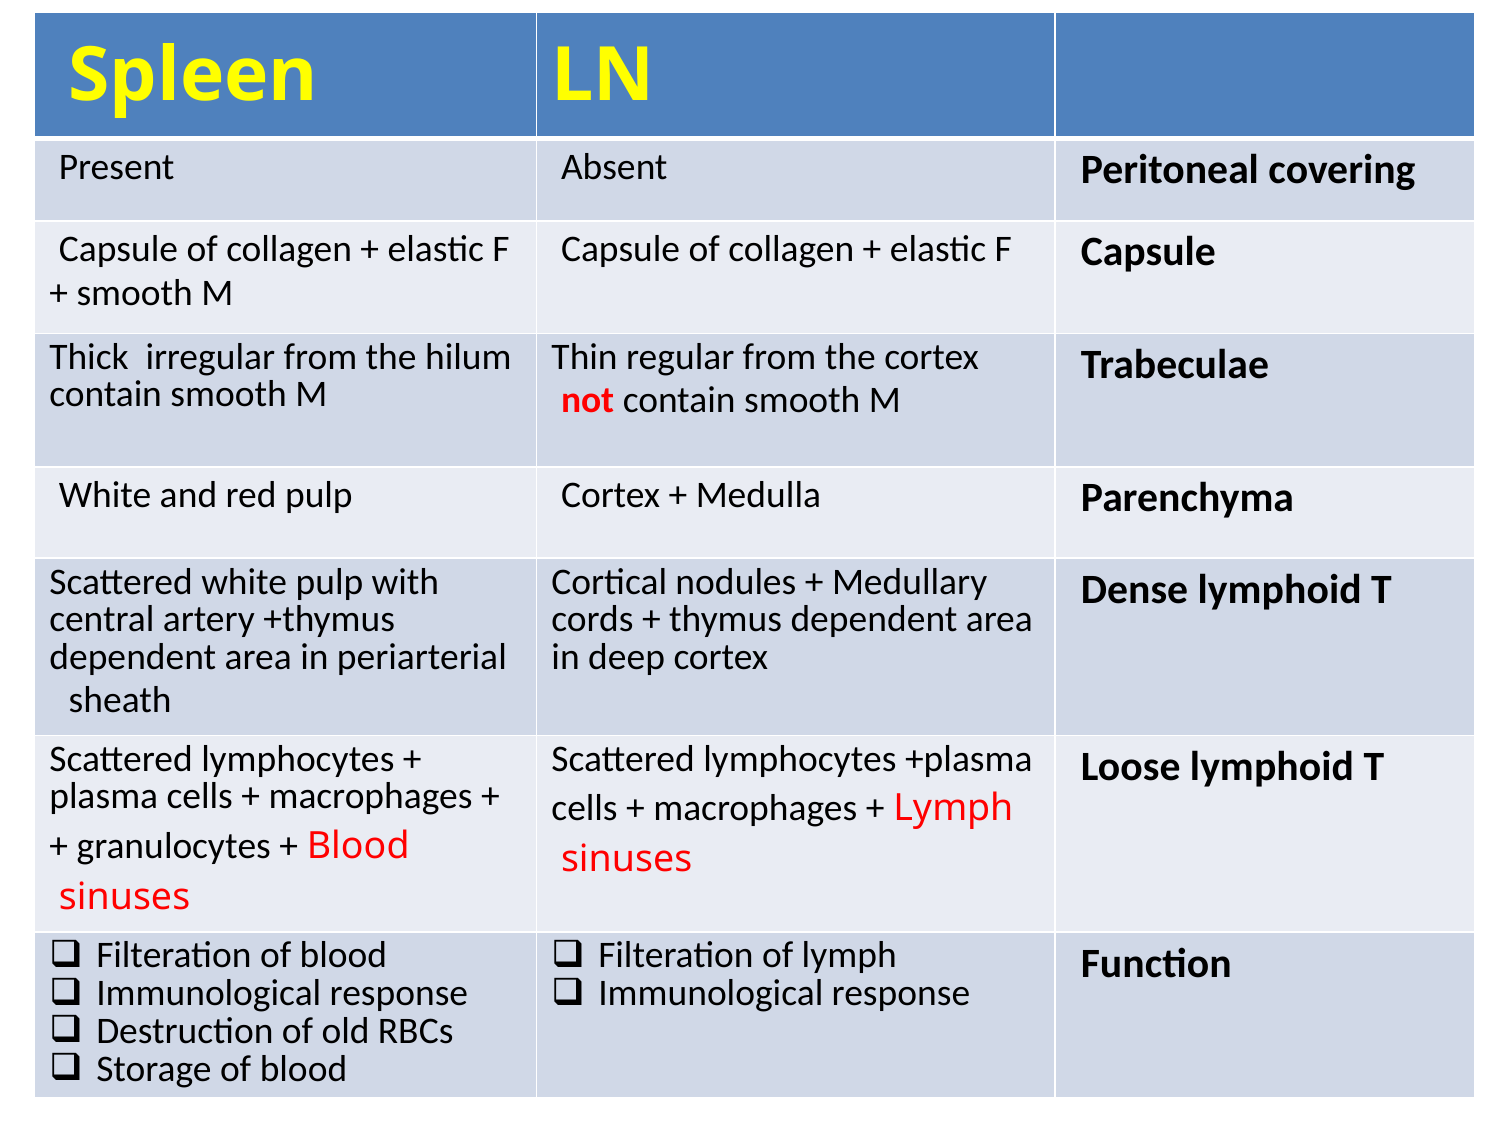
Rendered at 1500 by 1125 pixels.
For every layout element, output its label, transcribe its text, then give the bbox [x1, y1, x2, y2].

table_cell Peritoneal covering [1056, 141, 1474, 220]
table_cell Filteration of blood Immunological response Destruction of old RBCs Storage of blood [35, 933, 536, 1097]
table_cell Parenchyma [1056, 468, 1474, 557]
table_cell Capsule of collagen + elastic F + smooth M [35, 222, 536, 333]
table_cell Scattered lymphocytes + plasma cells + macrophages + + granulocytes + Blood sinuses [35, 736, 536, 931]
table_cell Scattered white pulp with central artery +thymus dependent area in periarterial sheath [35, 559, 536, 735]
table_cell Present [35, 141, 536, 220]
table_cell Scattered lymphocytes +plasma cells + macrophages + Lymph sinuses [537, 736, 1054, 931]
table_cell Capsule of collagen + elastic F [537, 222, 1054, 333]
table_cell Trabeculae [1056, 334, 1474, 466]
table_cell Cortex + Medulla [537, 468, 1054, 557]
table_cell Function [1056, 933, 1474, 1097]
table_header LN [537, 13, 1054, 136]
table_header [1056, 13, 1474, 136]
table_cell Thick irregular from the hilum contain smooth M [35, 334, 536, 466]
table_cell Dense lymphoid T [1056, 559, 1474, 735]
table_cell Absent [537, 141, 1054, 220]
table_cell Loose lymphoid T [1056, 736, 1474, 931]
table_cell Filteration of lymph Immunological response [537, 933, 1054, 1097]
table_cell White and red pulp [35, 468, 536, 557]
table_cell Capsule [1056, 222, 1474, 333]
table_cell Cortical nodules + Medullary cords + thymus dependent area in deep cortex [537, 559, 1054, 735]
table_cell Thin regular from the cortex not contain smooth M [537, 334, 1054, 466]
table_header Spleen [35, 13, 536, 136]
